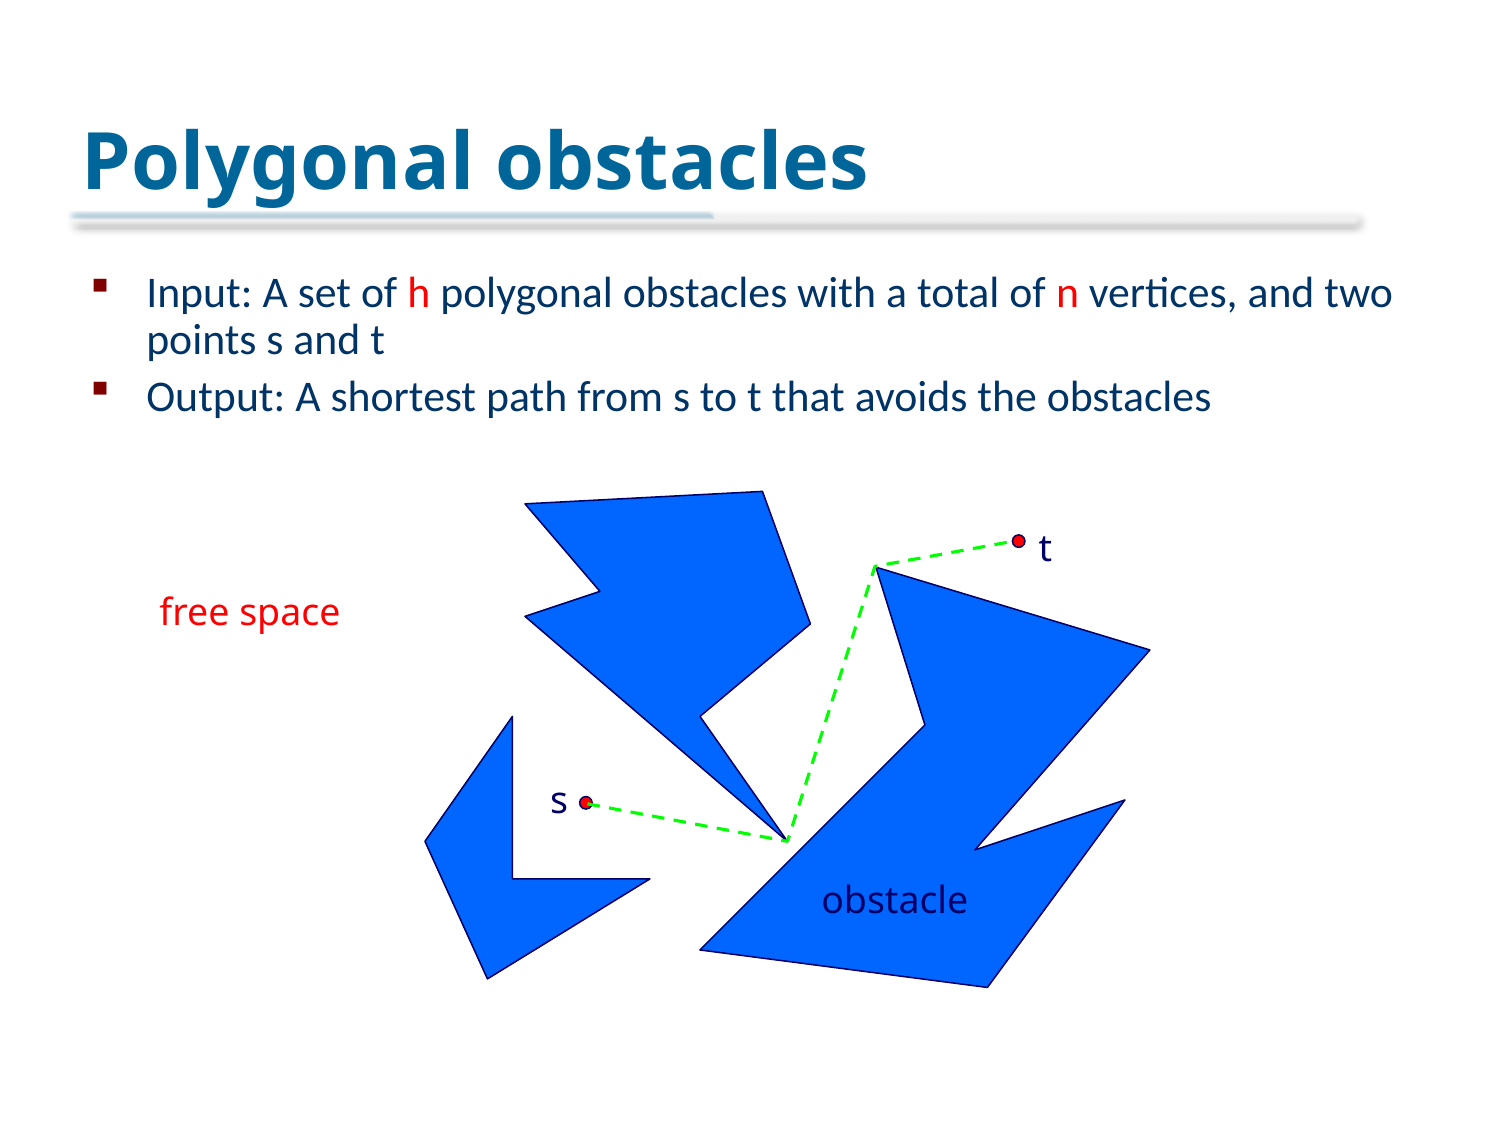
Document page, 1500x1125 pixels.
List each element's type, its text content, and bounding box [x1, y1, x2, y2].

title Polygonal obstacles [66, 24, 1342, 213]
text_box [699, 586, 1150, 988]
text_box obstacle [806, 868, 984, 929]
text_box [424, 716, 650, 979]
list Input: A set of h polygonal obstacles with a total of n vertices, and two points s and t Output: A shortest path from s to t that avoids the obstacles [74, 262, 1413, 451]
text_box [1012, 534, 1023, 548]
text_box [584, 796, 592, 810]
text_box free space [144, 580, 356, 641]
text_box [525, 491, 811, 747]
text_box s [535, 768, 584, 829]
text_box [587, 541, 1013, 842]
text_box t [1023, 516, 1067, 577]
